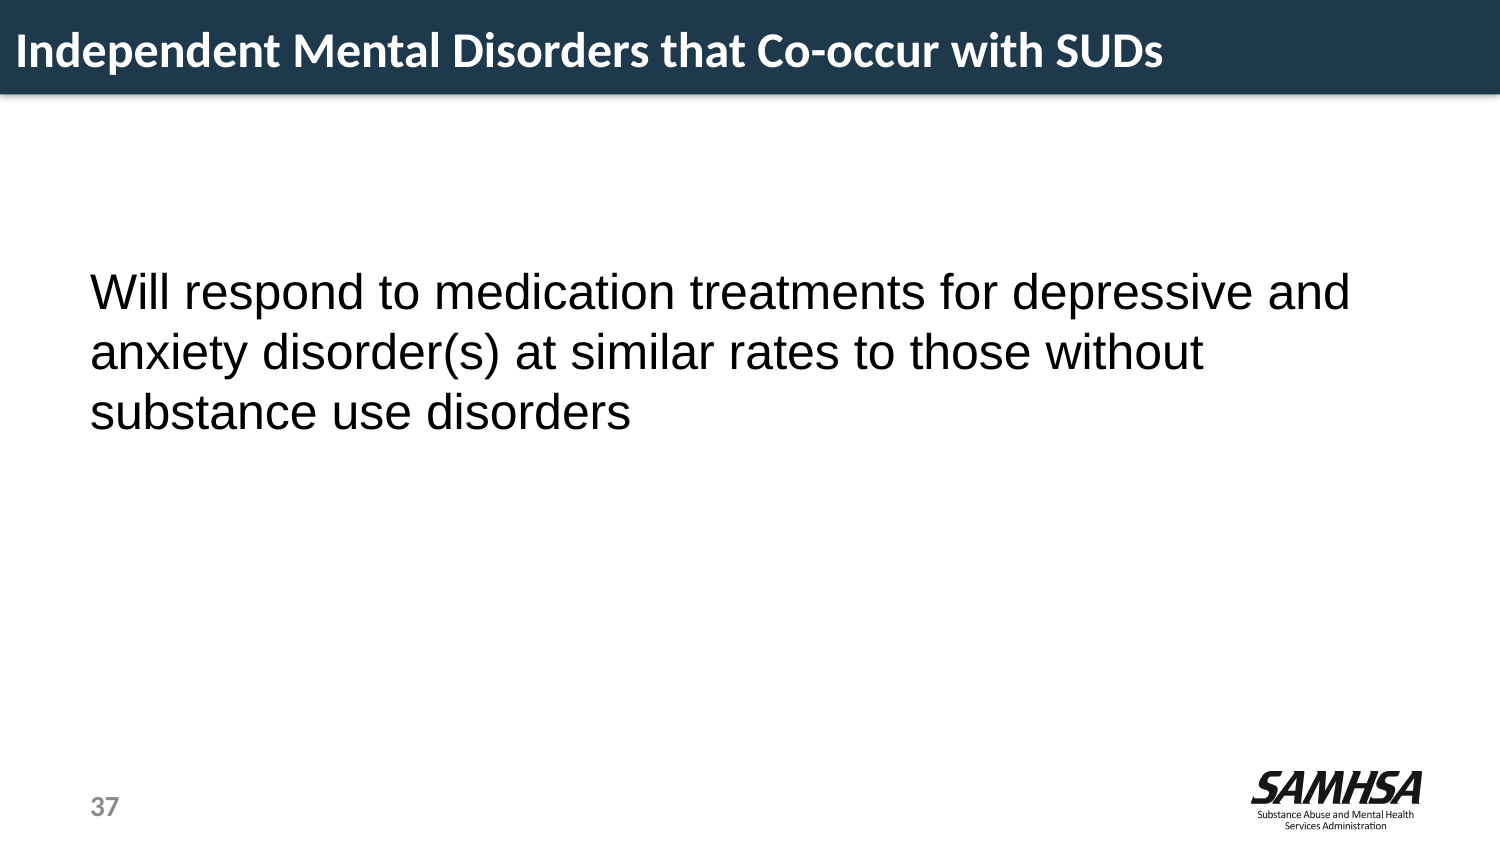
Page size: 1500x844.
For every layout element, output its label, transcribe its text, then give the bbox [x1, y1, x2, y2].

list Will respond to medication treatments for depressive and anxiety disorder(s) at similar rates to those without substance use disorders [75, 251, 1425, 692]
picture [1249, 771, 1425, 835]
slide_number 37 [75, 782, 413, 827]
title Independent Mental Disorders that Co-occur with SUDs [0, 8, 1500, 86]
